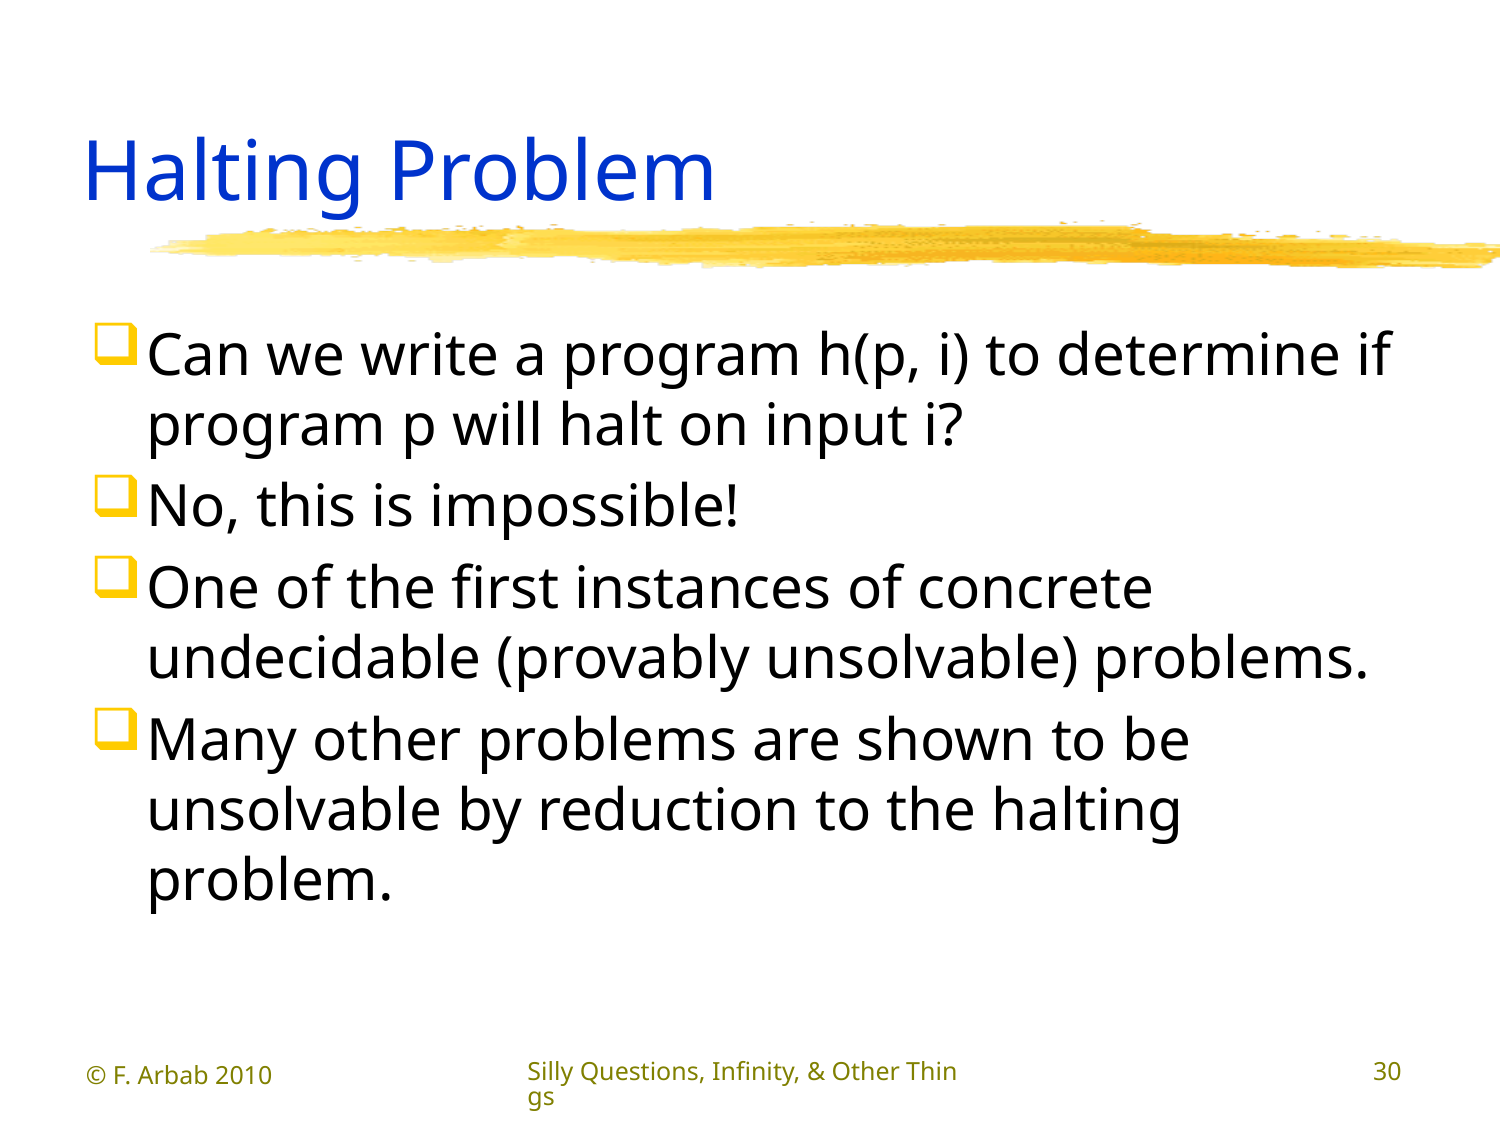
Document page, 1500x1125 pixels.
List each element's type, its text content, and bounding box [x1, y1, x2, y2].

slide_number 30 [1103, 1021, 1417, 1098]
list Can we write a program h(p, i) to determine if program p will halt on input i? No, this is impossible! One of the first instances of concrete undecidable (provably unsolvable) problems. Many other problems are shown to be unsolvable by reduction to the halting problem. [74, 309, 1417, 994]
slide_number © F. Arbab 2010 [70, 1021, 384, 1098]
title Halting Problem [66, 37, 1342, 226]
footer Silly Questions, Infinity, & Other Things [512, 1021, 988, 1098]
picture [150, 215, 1500, 279]
